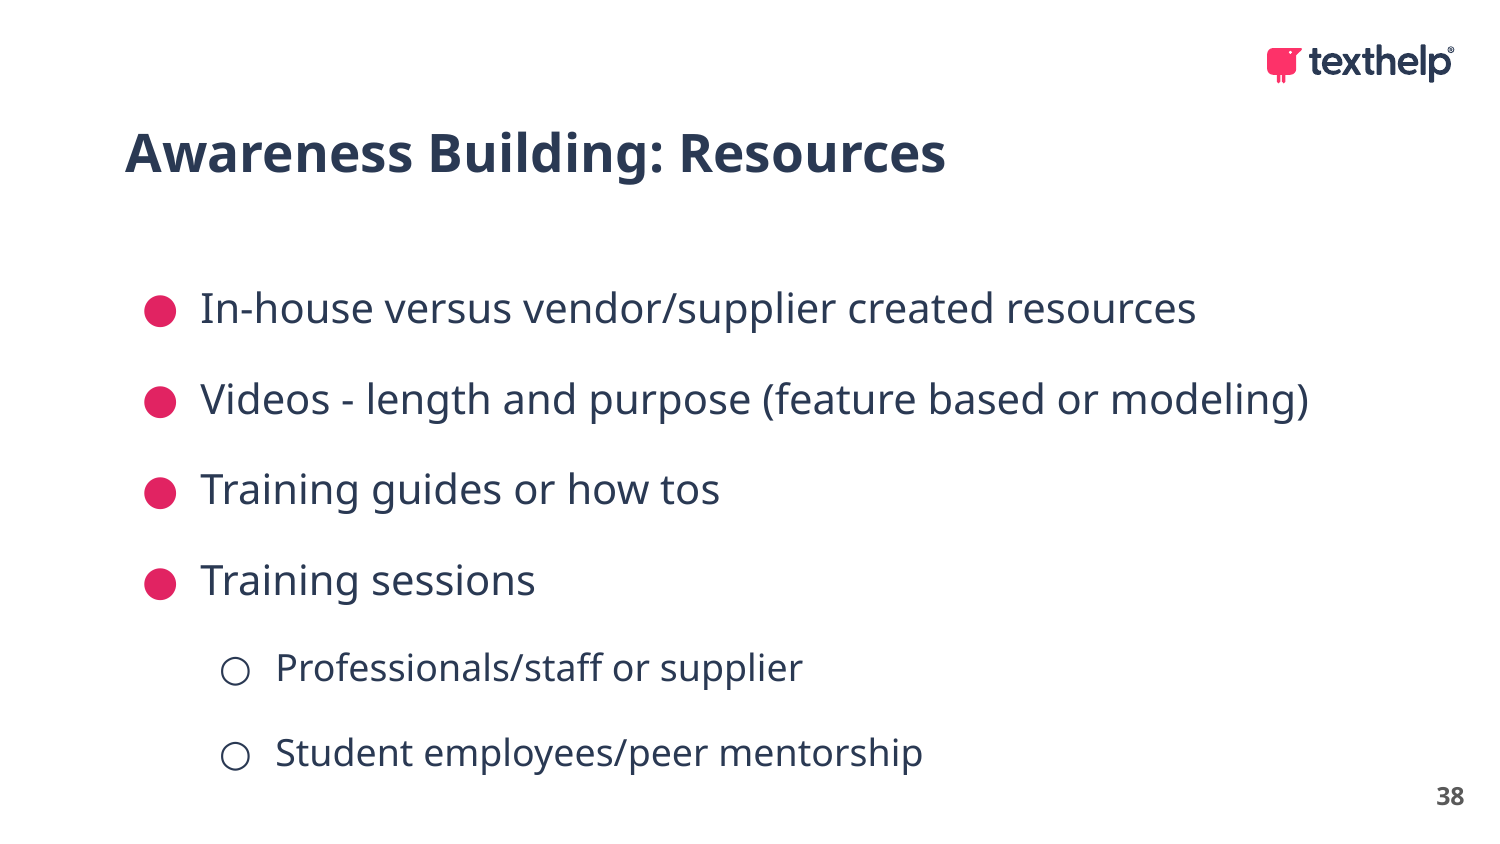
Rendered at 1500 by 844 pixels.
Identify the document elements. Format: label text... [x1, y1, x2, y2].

text_box In-house versus vendor/supplier created resources Videos - length and purpose (feature based or modeling) Training guides or how tos Training sessions Professionals/staff or supplier Student employees/peer mentorship [110, 259, 1375, 643]
title Awareness Building: Resources [110, 104, 1500, 199]
slide_number 38 [1389, 764, 1480, 830]
